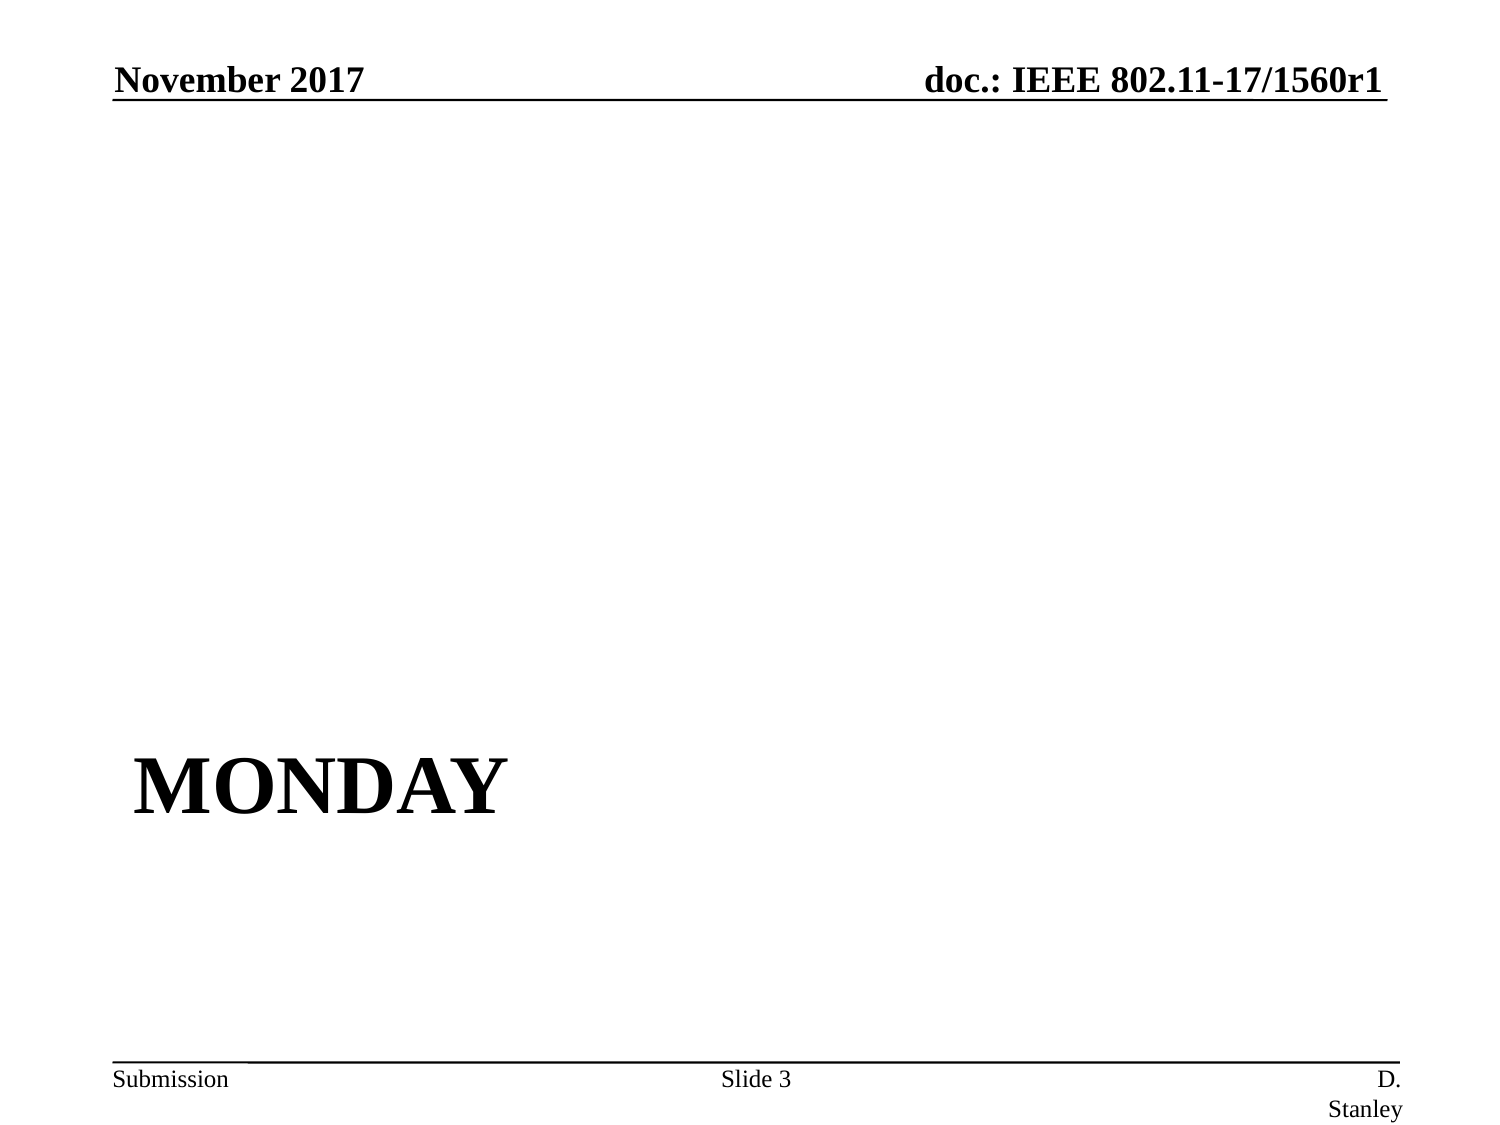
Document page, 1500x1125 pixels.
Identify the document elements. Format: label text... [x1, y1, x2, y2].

title Monday [118, 722, 1394, 947]
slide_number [114, 54, 374, 101]
slide_number Slide 3 [712, 1061, 800, 1093]
footer D. Stanley, HP Enterprise [1324, 1061, 1402, 1093]
